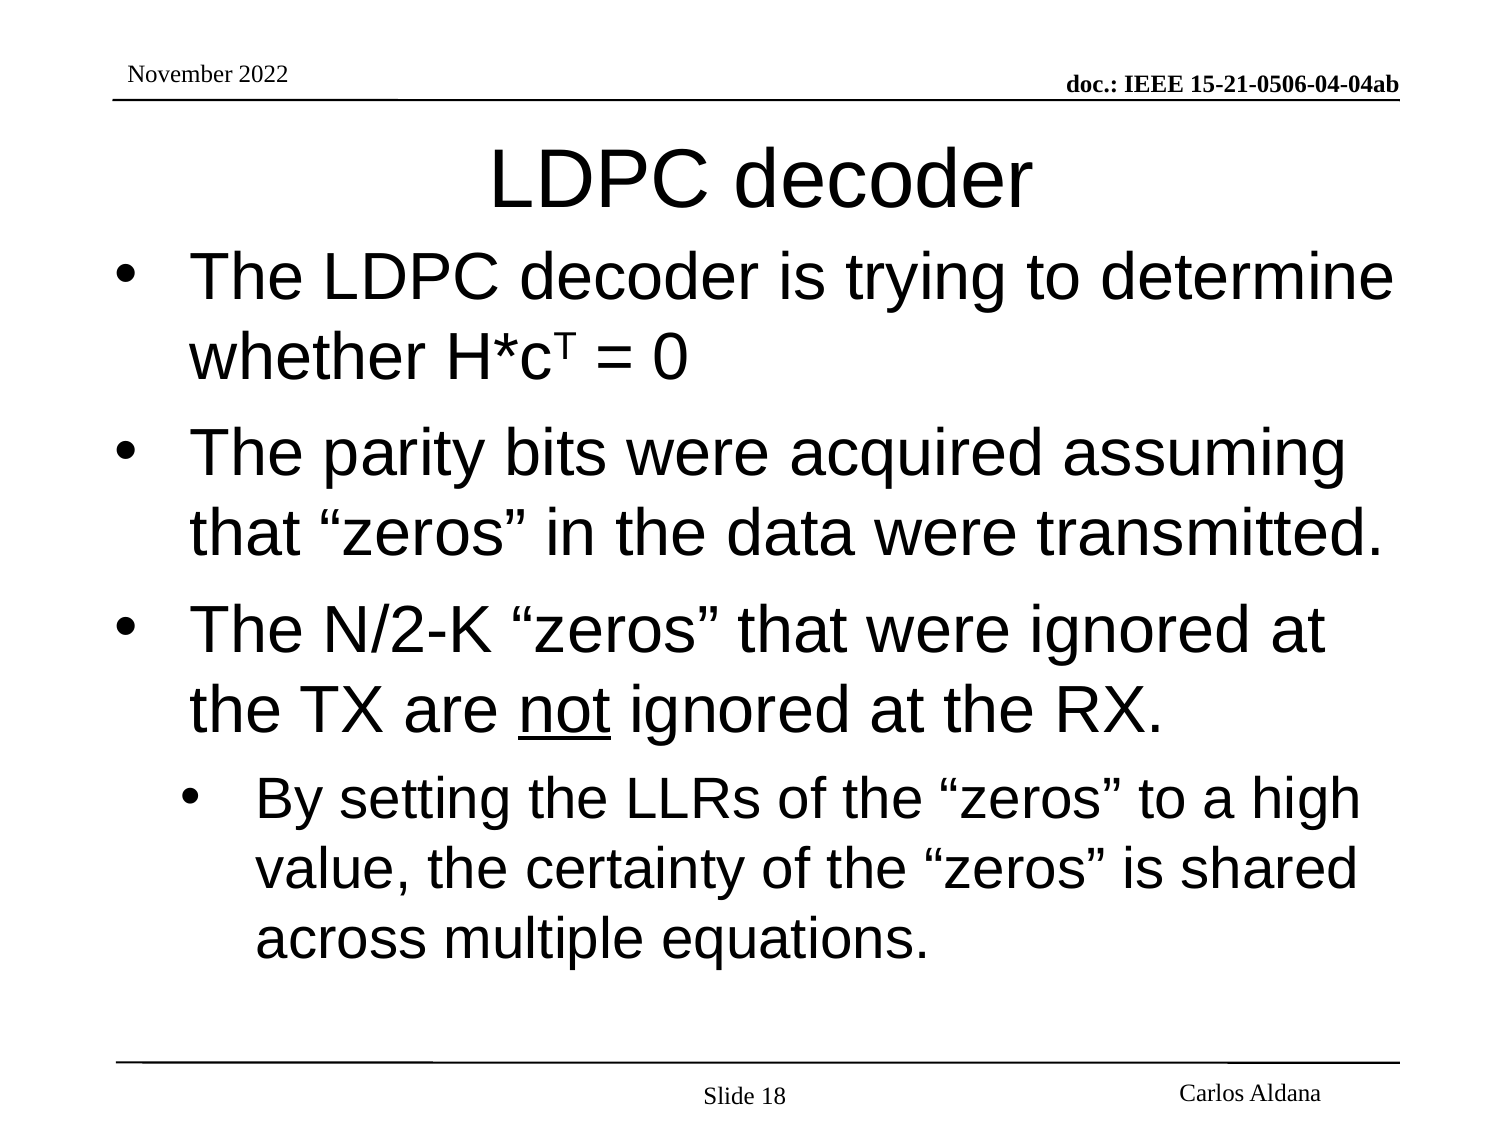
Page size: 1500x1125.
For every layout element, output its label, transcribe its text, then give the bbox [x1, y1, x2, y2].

slide_number Slide 18 [690, 1075, 799, 1115]
list The LDPC decoder is trying to determine whether H*cT = 0 The parity bits were acquired assuming that “zeros” in the data were transmitted. The N/2-K “zeros” that were ignored at the TX are not ignored at the RX. By setting the LLRs of the “zeros” to a high value, the certainty of the “zeros” is shared across multiple equations. [99, 224, 1436, 1024]
title LDPC decoder [125, 112, 1399, 224]
